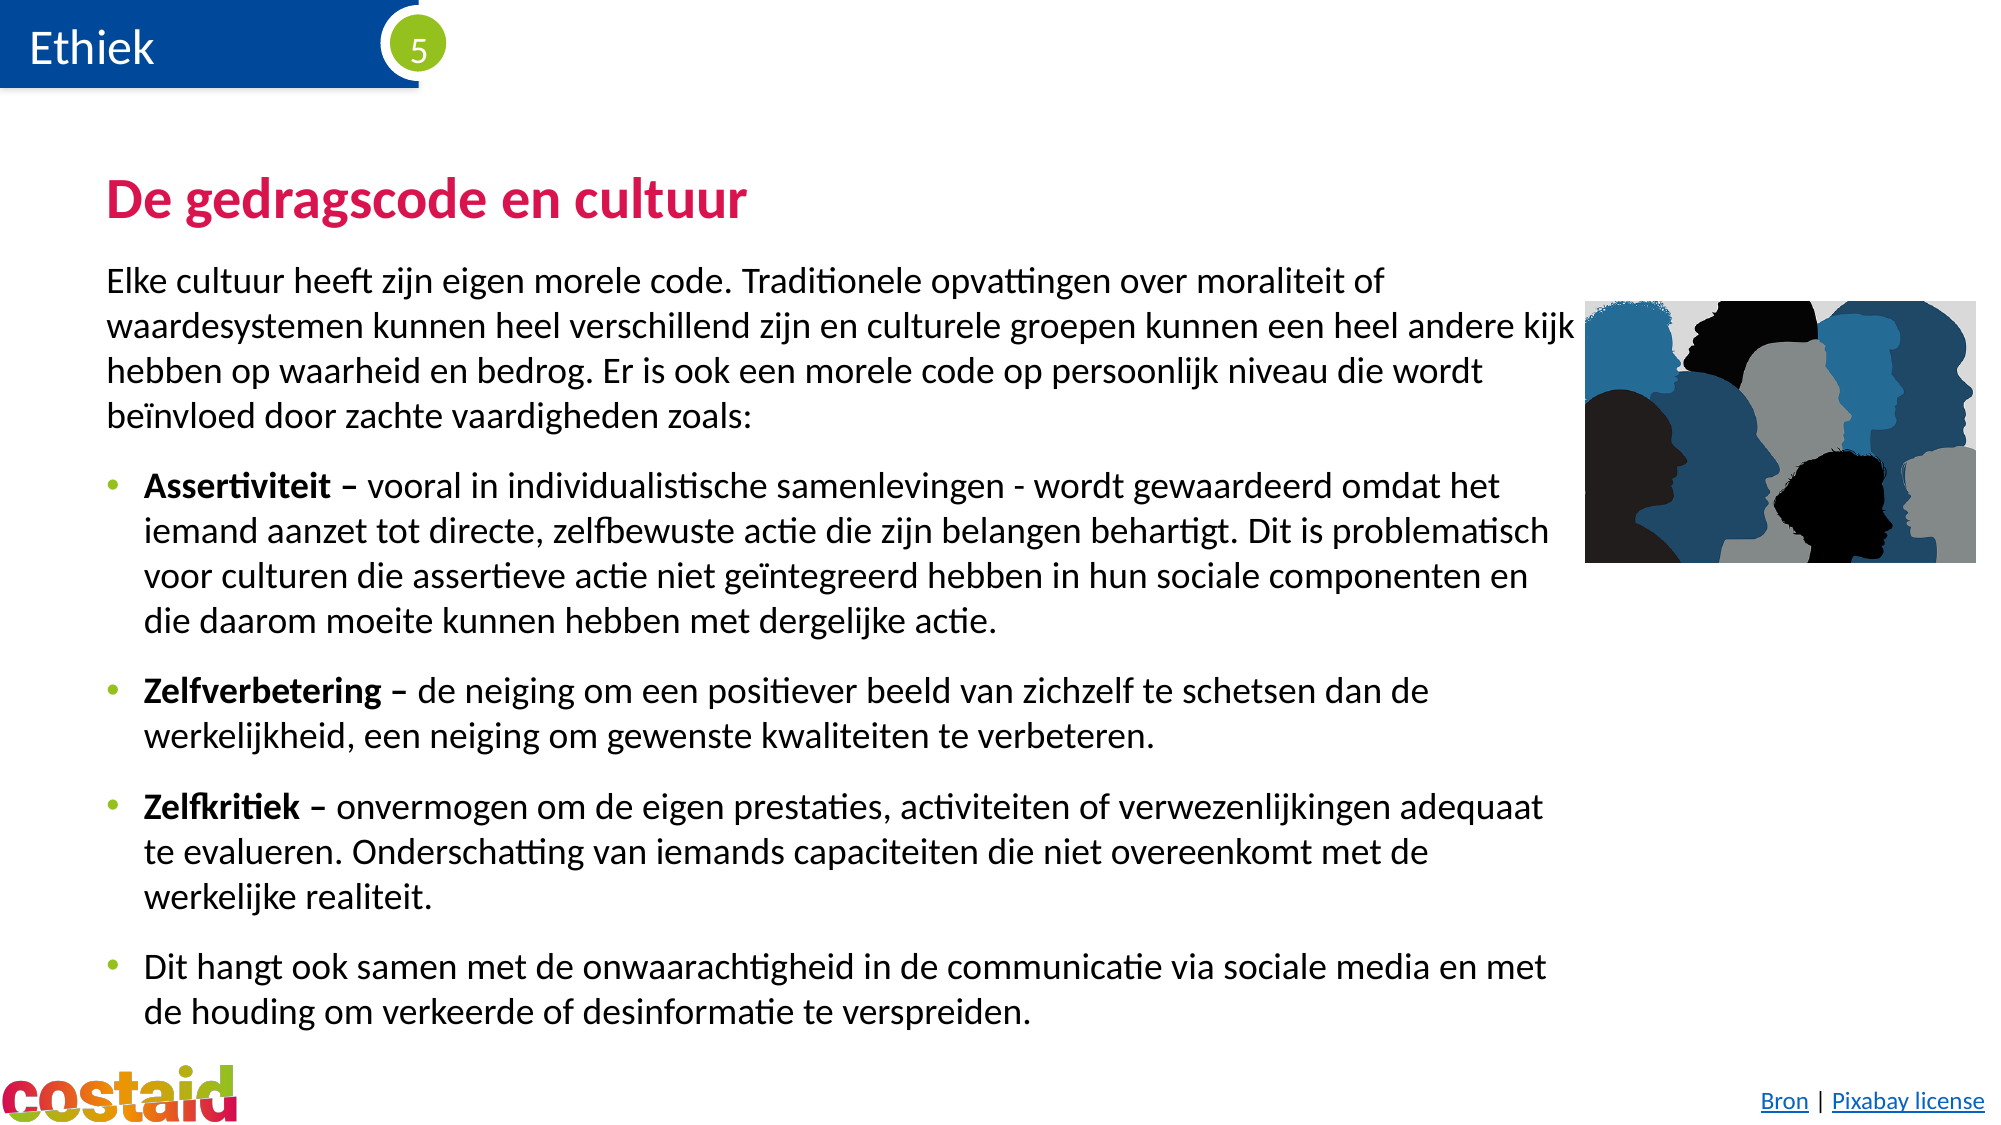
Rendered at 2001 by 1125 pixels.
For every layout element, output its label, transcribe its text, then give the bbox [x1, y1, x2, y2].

picture [1585, 301, 1976, 563]
title De gedragscode en cultuur [91, 149, 1906, 249]
list Elke cultuur heeft zijn eigen morele code. Traditionele opvattingen over moraliteit of waardesystemen kunnen heel verschillend zijn en culturele groepen kunnen een heel andere kijk hebben op waarheid en bedrog. Er is ook een morele code op persoonlijk niveau die wordt beïnvloed door zachte vaardigheden zoals: Assertiviteit – vooral in individualistische samenlevingen - wordt gewaardeerd omdat het iemand aanzet tot directe, zelfbewuste actie die zijn belangen behartigt. Dit is problematisch voor culturen die assertieve actie niet geïntegreerd hebben in hun sociale componenten en die daarom moeite kunnen hebben met dergelijke actie. Zelfverbetering – de neiging om een positiever beeld van zichzelf te schetsen dan de werkelijkheid, een neiging om gewenste kwaliteiten te verbeteren. Zelfkritiek – onvermogen om de eigen prestaties, activiteiten of verwezenlijkingen adequaat te evalueren. Onderschatting van iemands capaciteiten die niet overeenkomt met de werkelijke realiteit. Dit hangt ook samen met de onwaarachtigheid in de communicatie via sociale media en met de houding om verkeerde of desinformatie te verspreiden. [91, 248, 1598, 1048]
text_box Bron | Pixabay license [560, 1077, 2000, 1122]
picture [0, 1065, 267, 1125]
